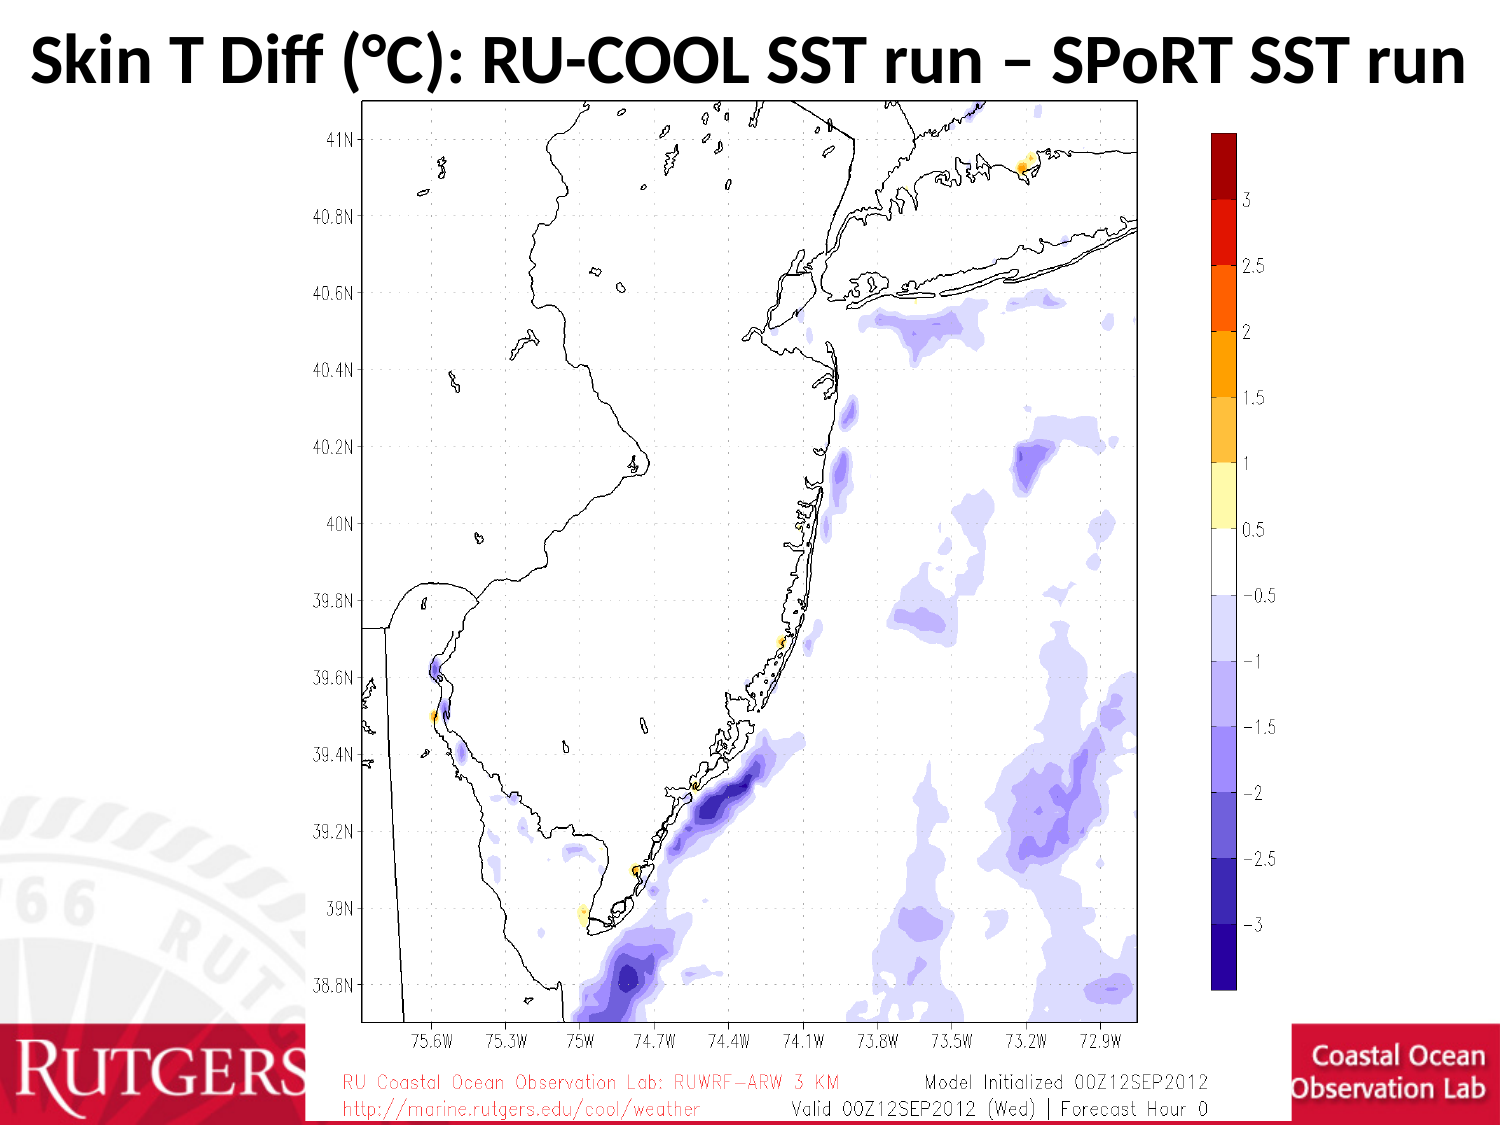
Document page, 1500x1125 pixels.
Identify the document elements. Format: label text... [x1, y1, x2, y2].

title Skin T Diff (°C): RU-COOL SST run – SPoRT SST run [0, 0, 1500, 122]
picture [0, 94, 1500, 1125]
